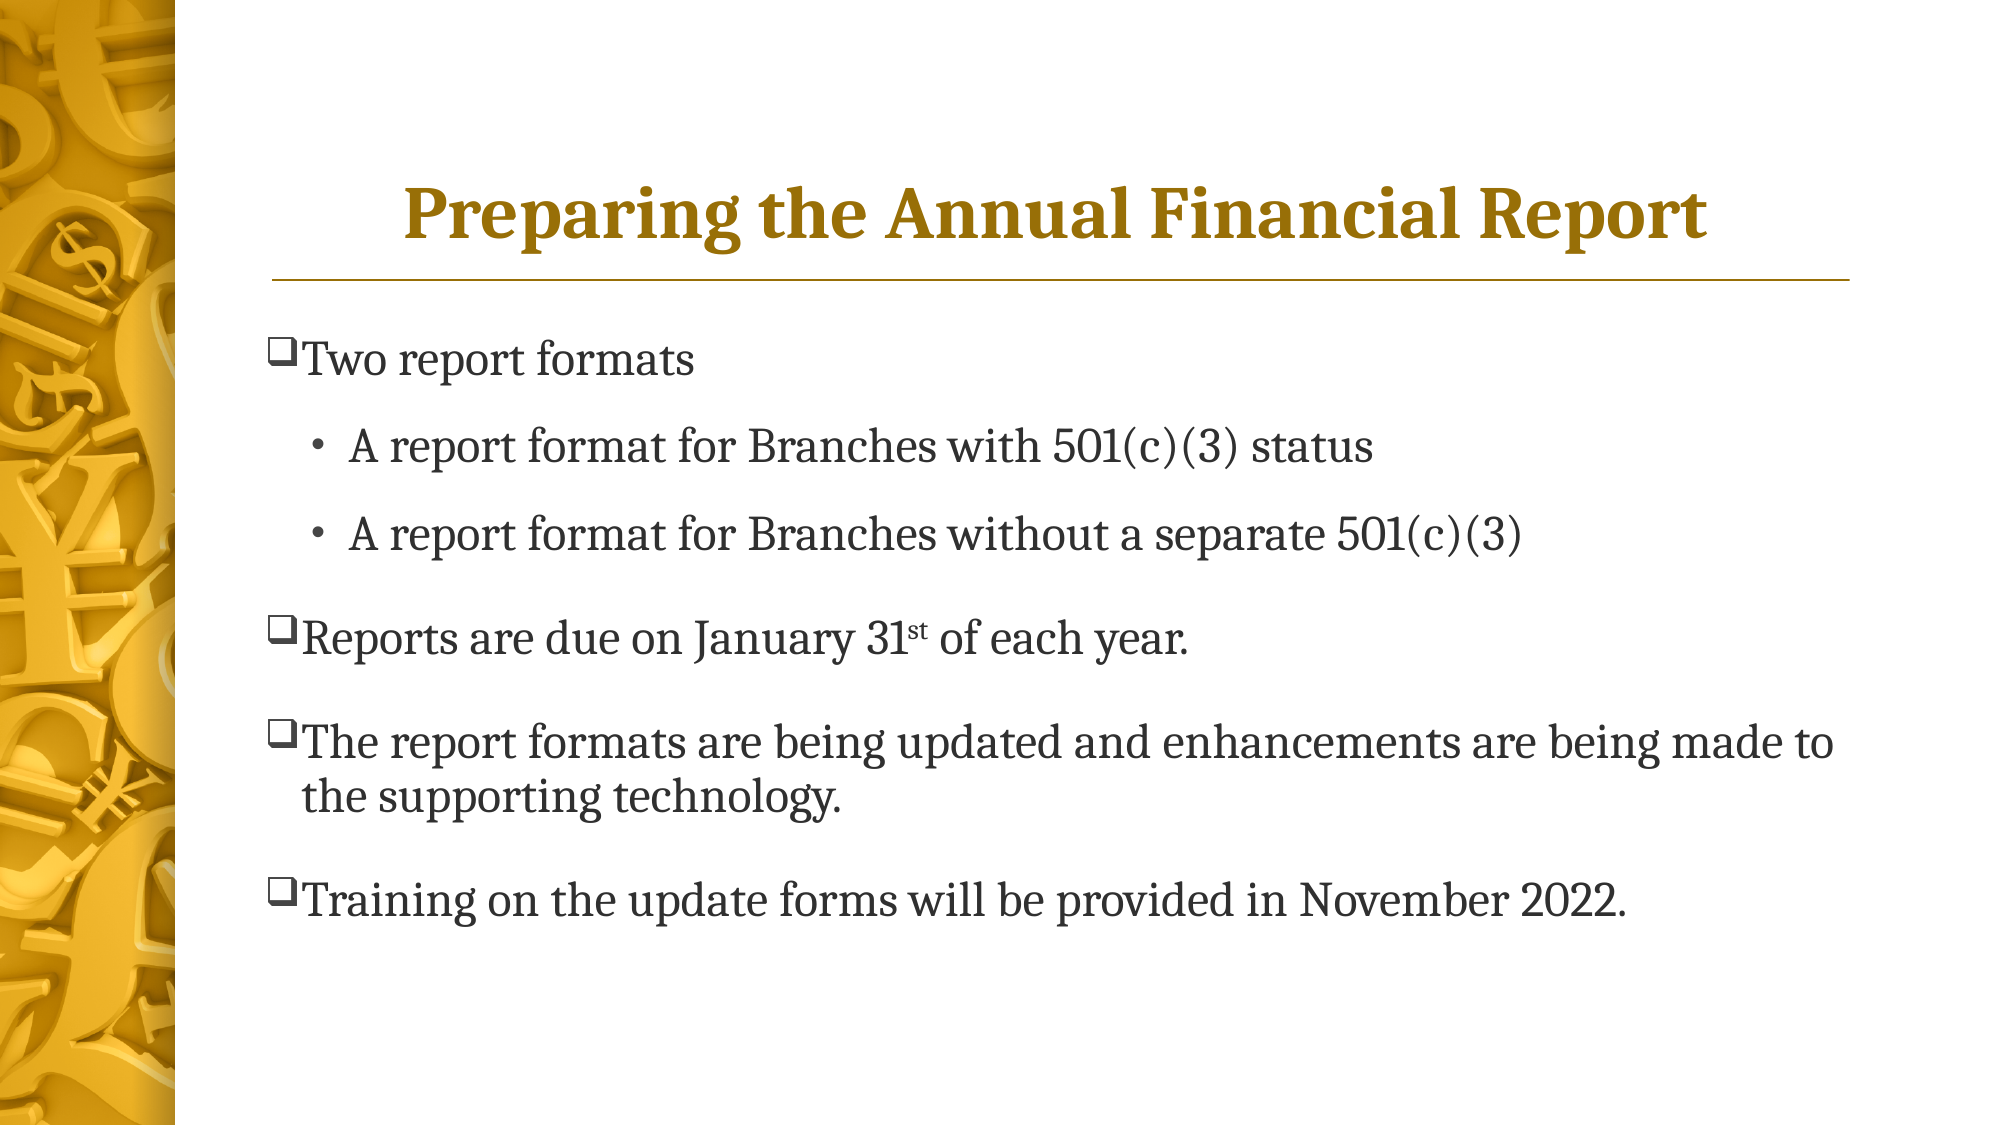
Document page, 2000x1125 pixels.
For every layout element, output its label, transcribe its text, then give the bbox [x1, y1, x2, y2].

title Preparing the Annual Financial Report [249, 62, 1863, 263]
list Two report formats A report format for Branches with 501(c)(3) status A report format for Branches without a separate 501(c)(3) Reports are due on January 31st of each year. The report formats are being updated and enhancements are being made to the supporting technology. Training on the update forms will be provided in November 2022. [249, 324, 1863, 1012]
picture [0, 0, 175, 1125]
